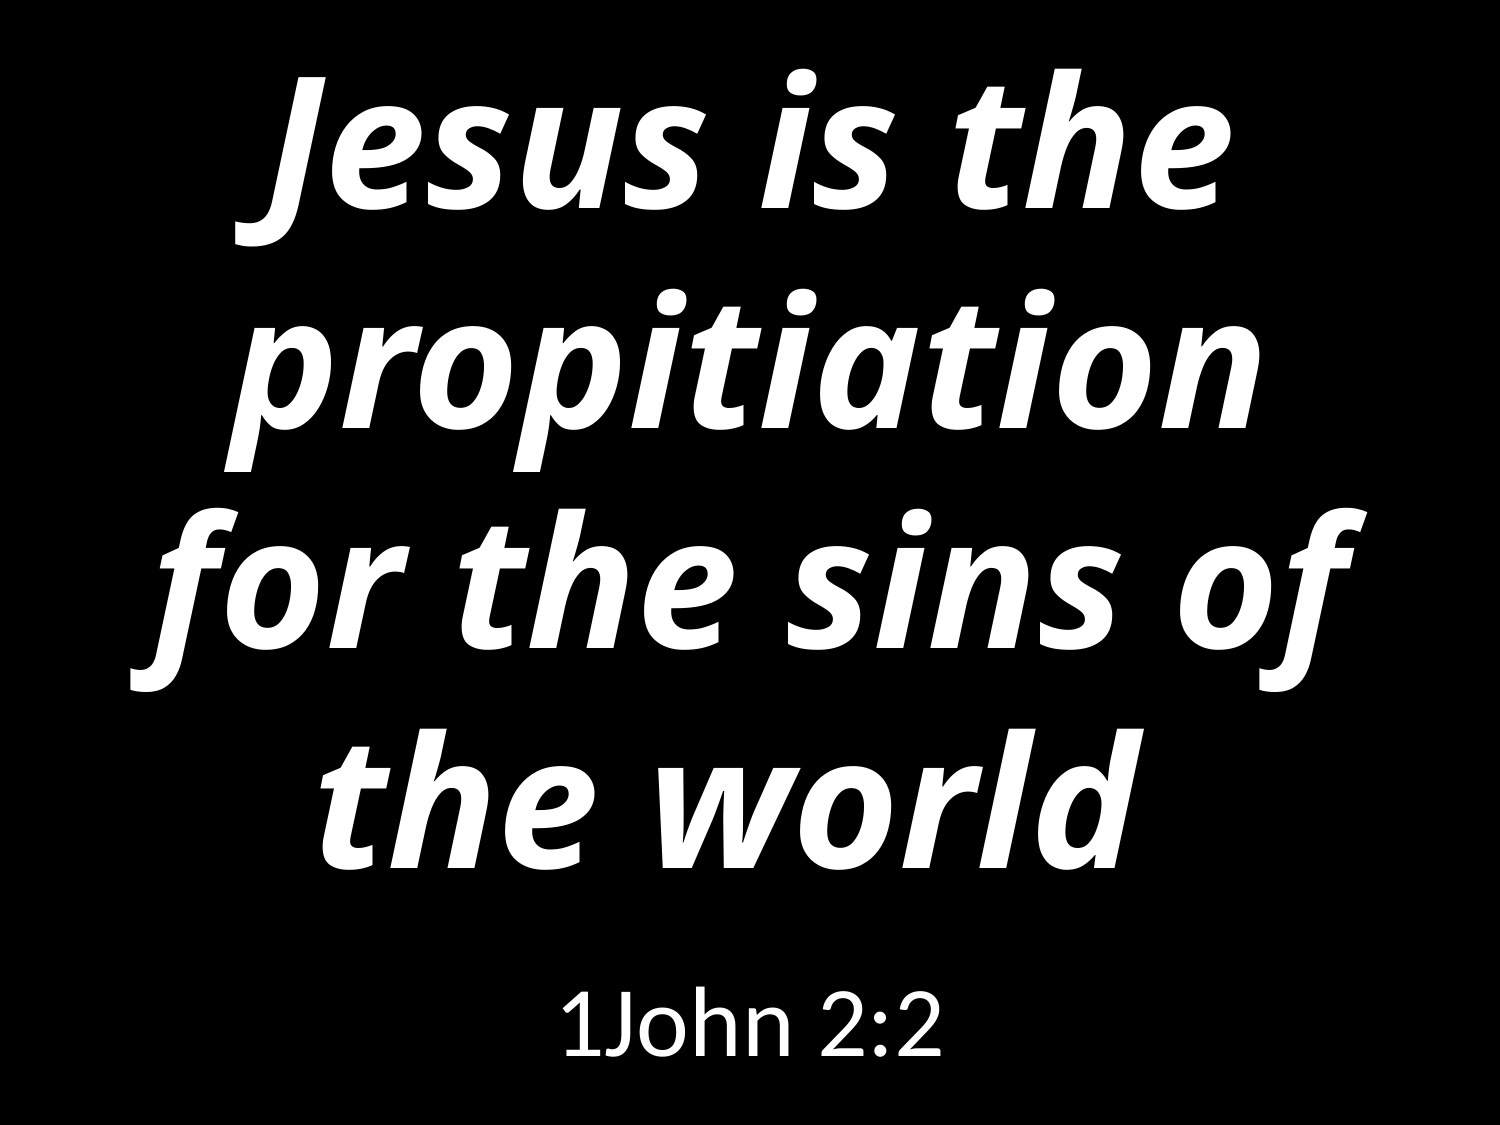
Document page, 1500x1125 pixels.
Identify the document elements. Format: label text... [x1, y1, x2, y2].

subtitle 1John 2:2 [0, 949, 1500, 1125]
title Jesus is the propitiation for the sins of the world [112, 0, 1388, 932]
